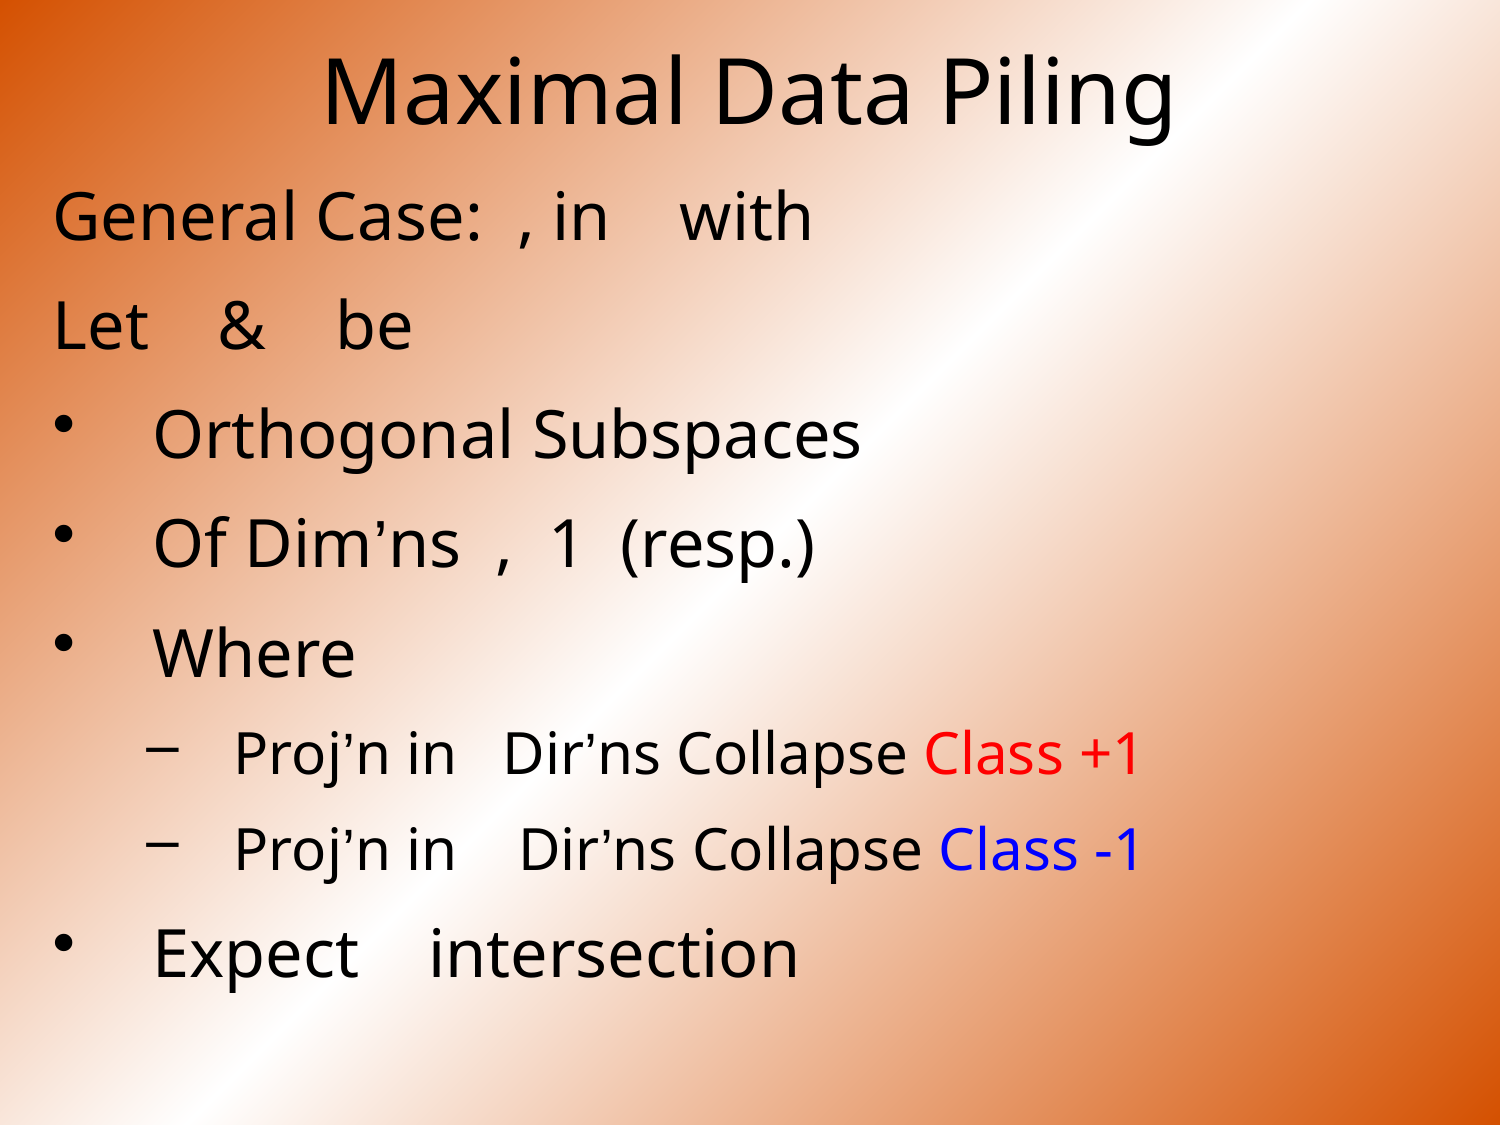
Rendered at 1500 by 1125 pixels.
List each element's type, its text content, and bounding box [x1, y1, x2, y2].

title Maximal Data Piling [112, 24, 1388, 150]
